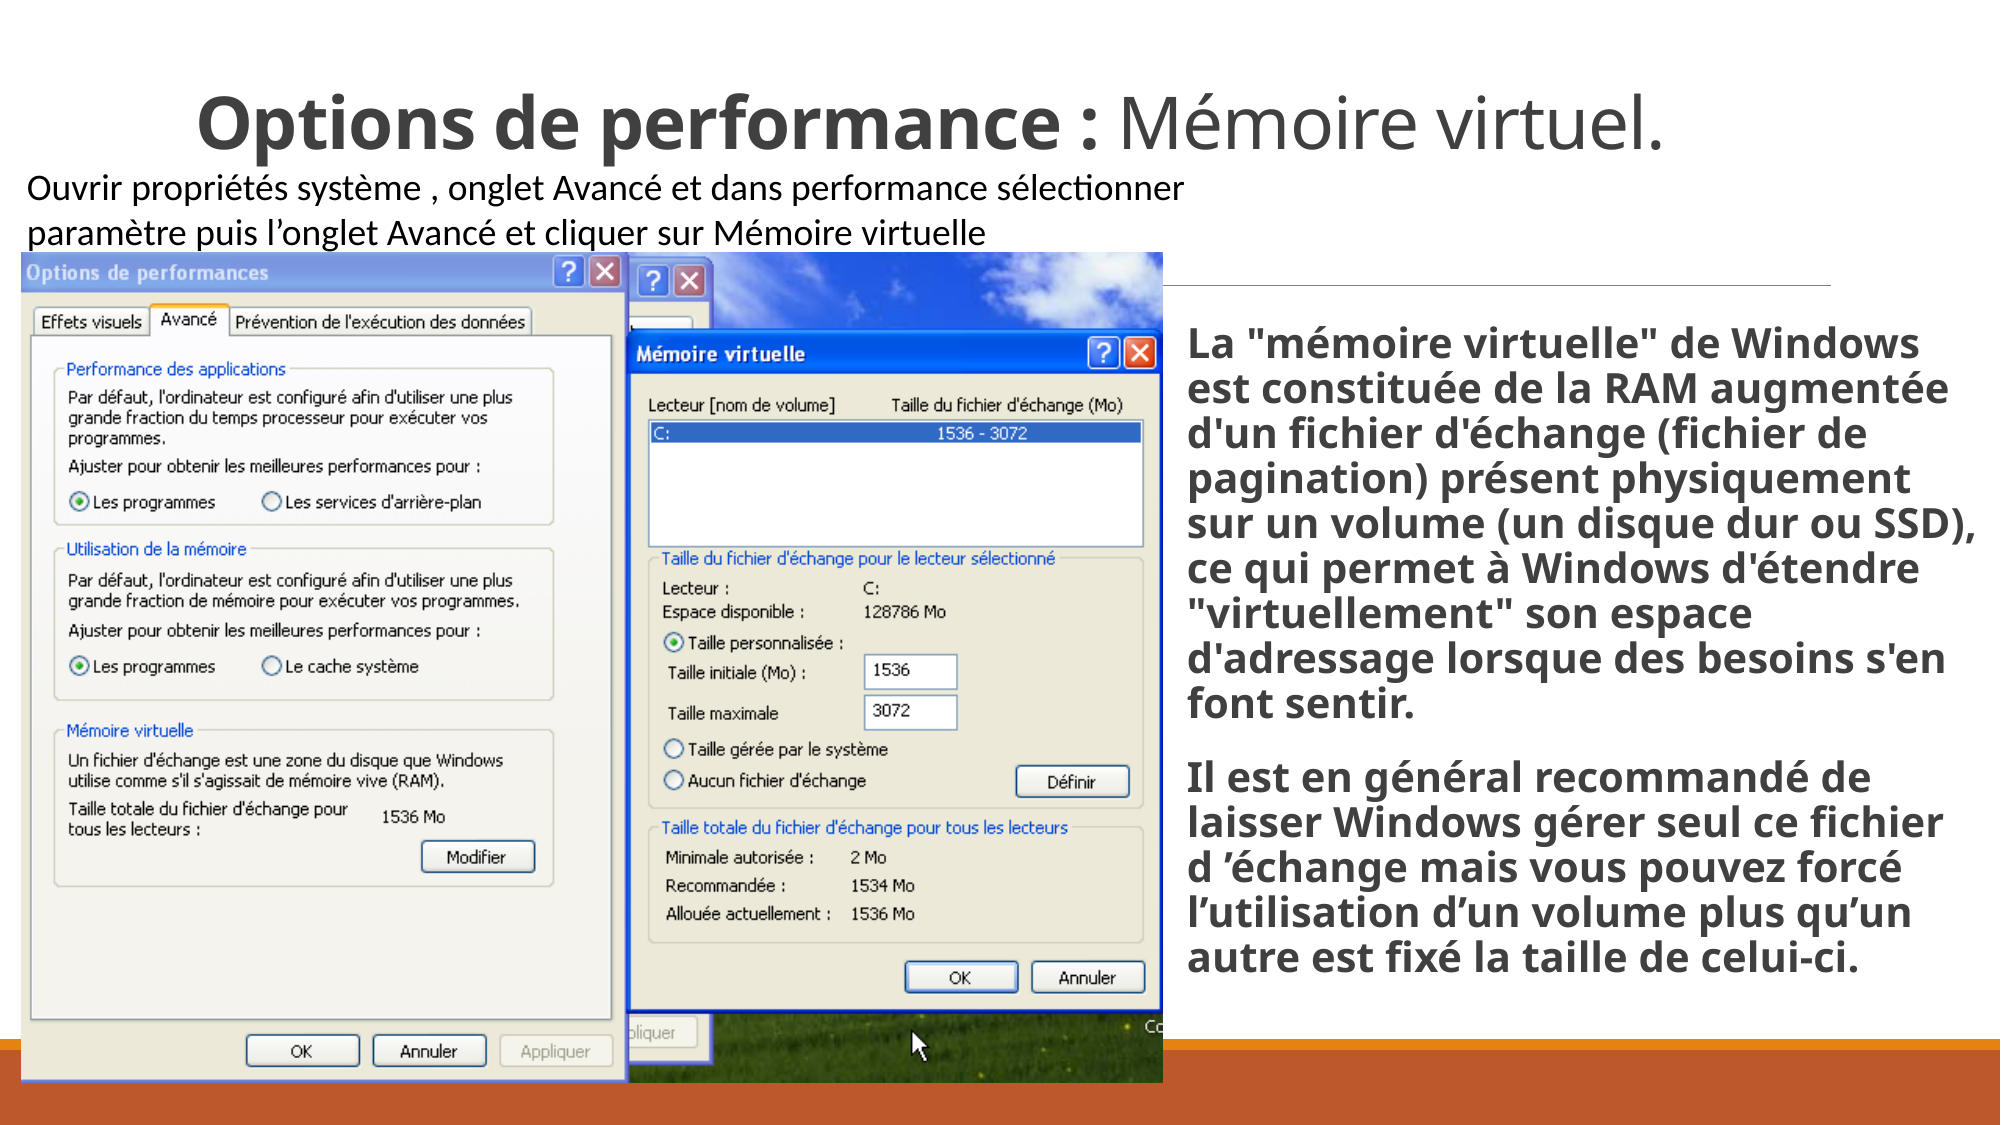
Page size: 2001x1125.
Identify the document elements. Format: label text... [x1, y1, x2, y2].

list La "mémoire virtuelle" de Windows est constituée de la RAM augmentée d'un fichier d'échange (fichier de pagination) présent physiquement sur un volume (un disque dur ou SSD), ce qui permet à Windows d'étendre "virtuellement" son espace d'adressage lorsque des besoins s'en font sentir. Il est en général recommandé de laisser Windows gérer seul ce fichier d ’échange mais vous pouvez forcé l’utilisation d’un volume plus qu’un autre est fixé la taille de celui-ci. [1172, 314, 1988, 1048]
picture [20, 252, 1163, 1084]
title Options de performance : Mémoire virtuel. [180, 47, 1830, 172]
text_box Ouvrir propriétés système , onglet Avancé et dans performance sélectionner paramètre puis l’onglet Avancé et cliquer sur Mémoire virtuelle [12, 156, 1226, 261]
